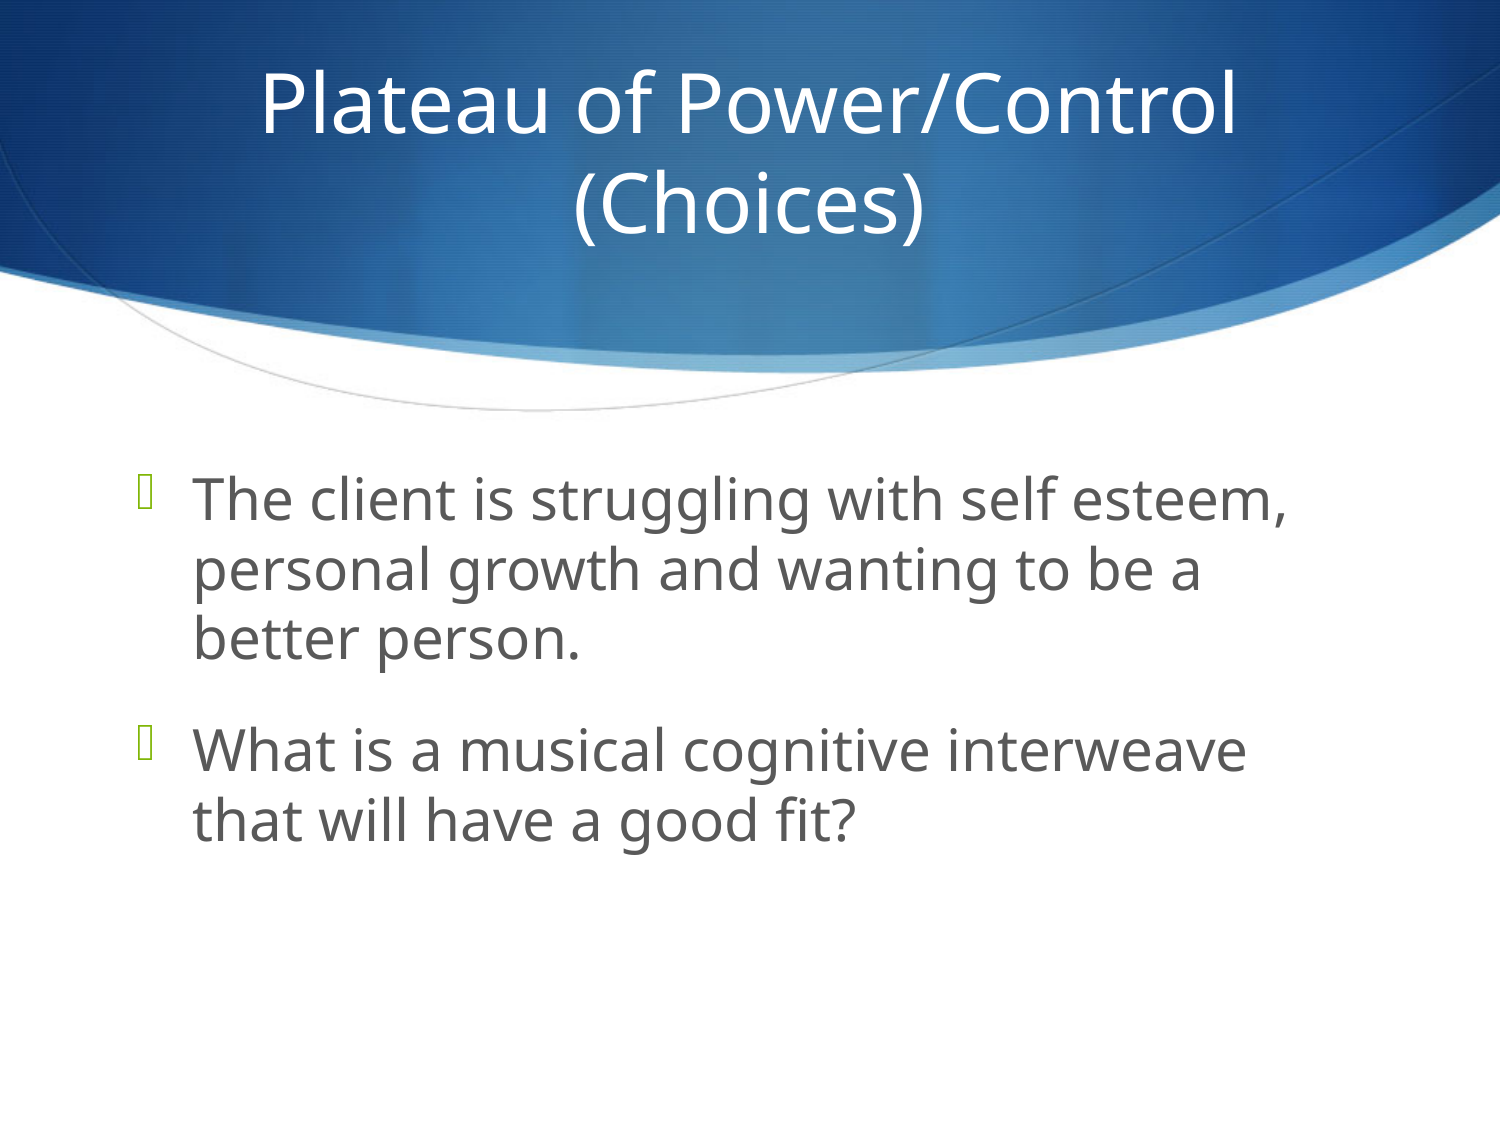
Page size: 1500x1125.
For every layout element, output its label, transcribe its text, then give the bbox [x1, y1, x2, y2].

list The client is struggling with self esteem, personal growth and wanting to be a better person. What is a musical cognitive interweave that will have a good fit? [121, 454, 1379, 991]
title Plateau of Power/Control (Choices) [75, 56, 1425, 245]
picture [0, 0, 1500, 1125]
